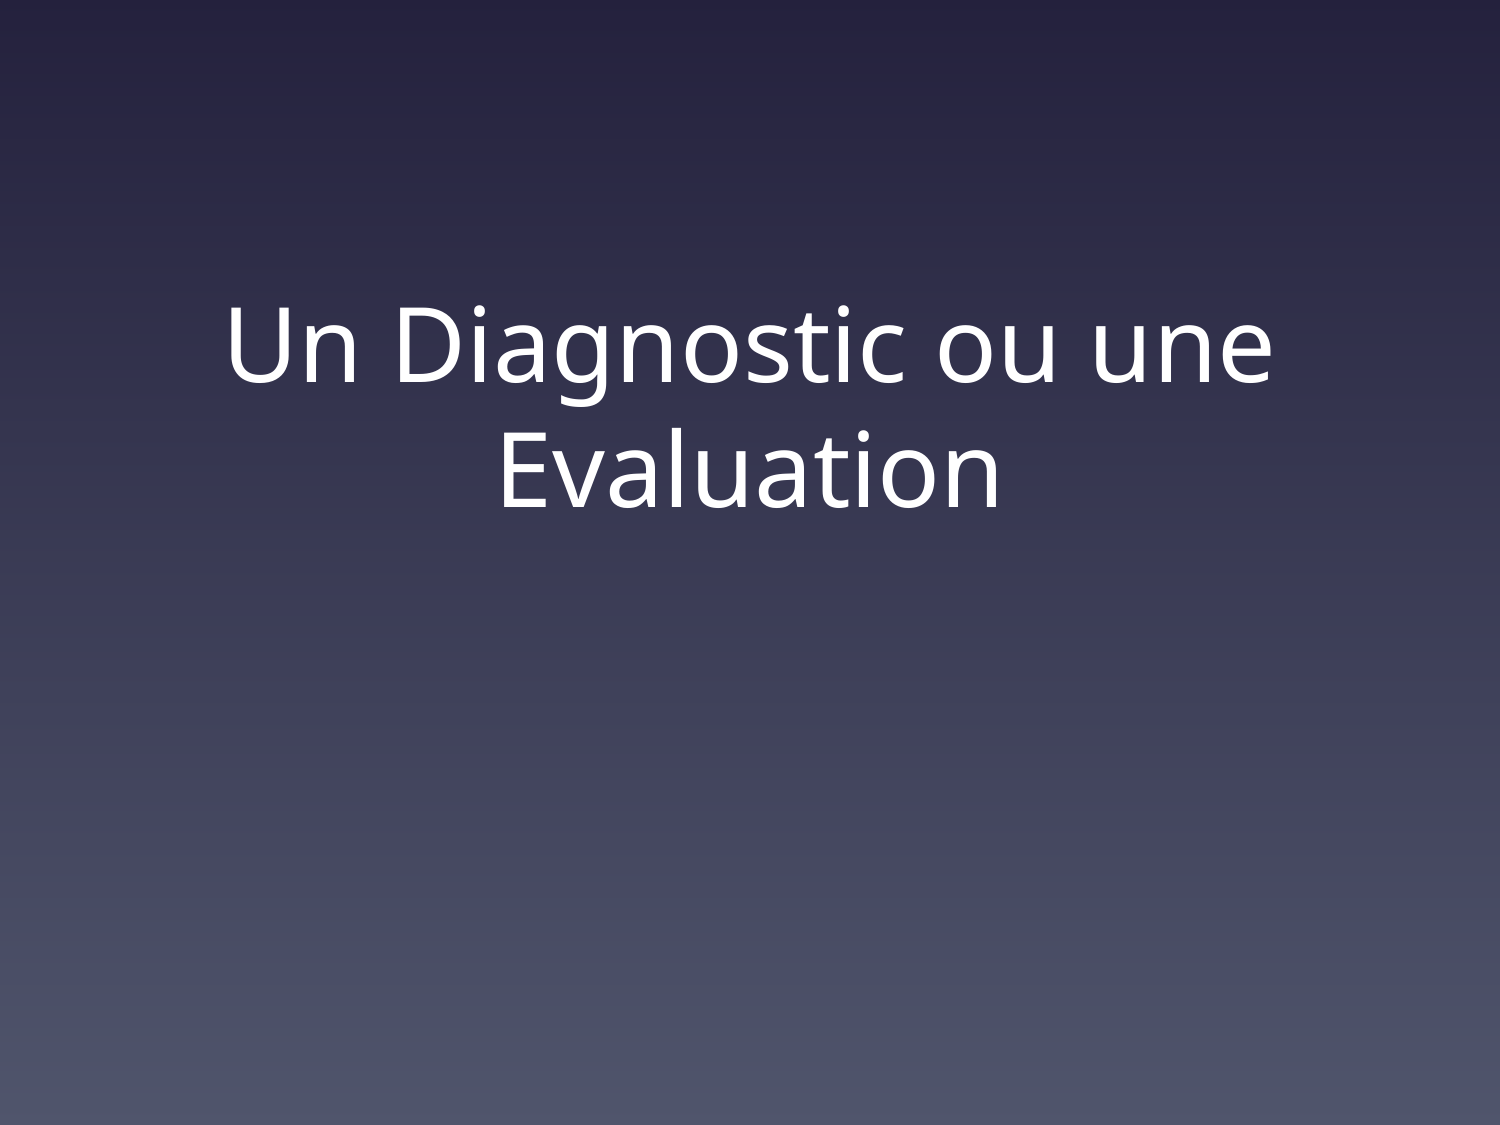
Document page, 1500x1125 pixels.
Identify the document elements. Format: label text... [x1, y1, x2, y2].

title Un Diagnostic ou une Evaluation [75, 271, 1425, 554]
